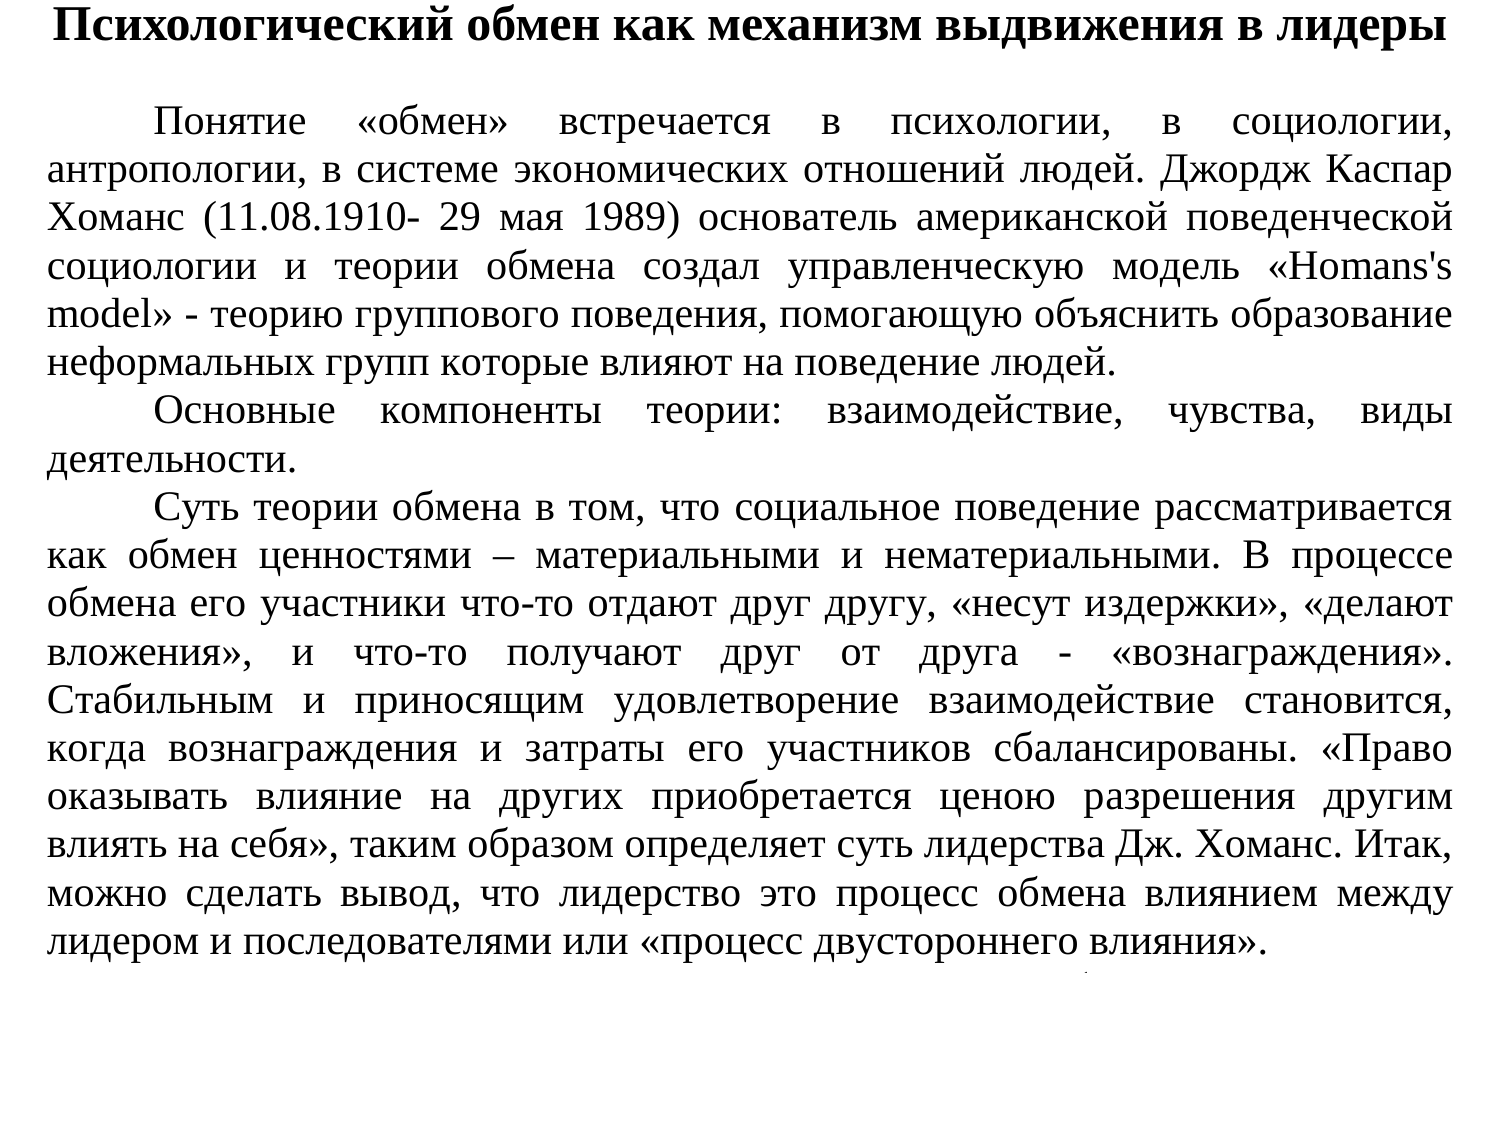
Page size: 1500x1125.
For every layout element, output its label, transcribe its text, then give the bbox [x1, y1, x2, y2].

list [46, 95, 1454, 973]
title Психологический обмен как механизм выдвижения в лидеры [35, 19, 1465, 82]
